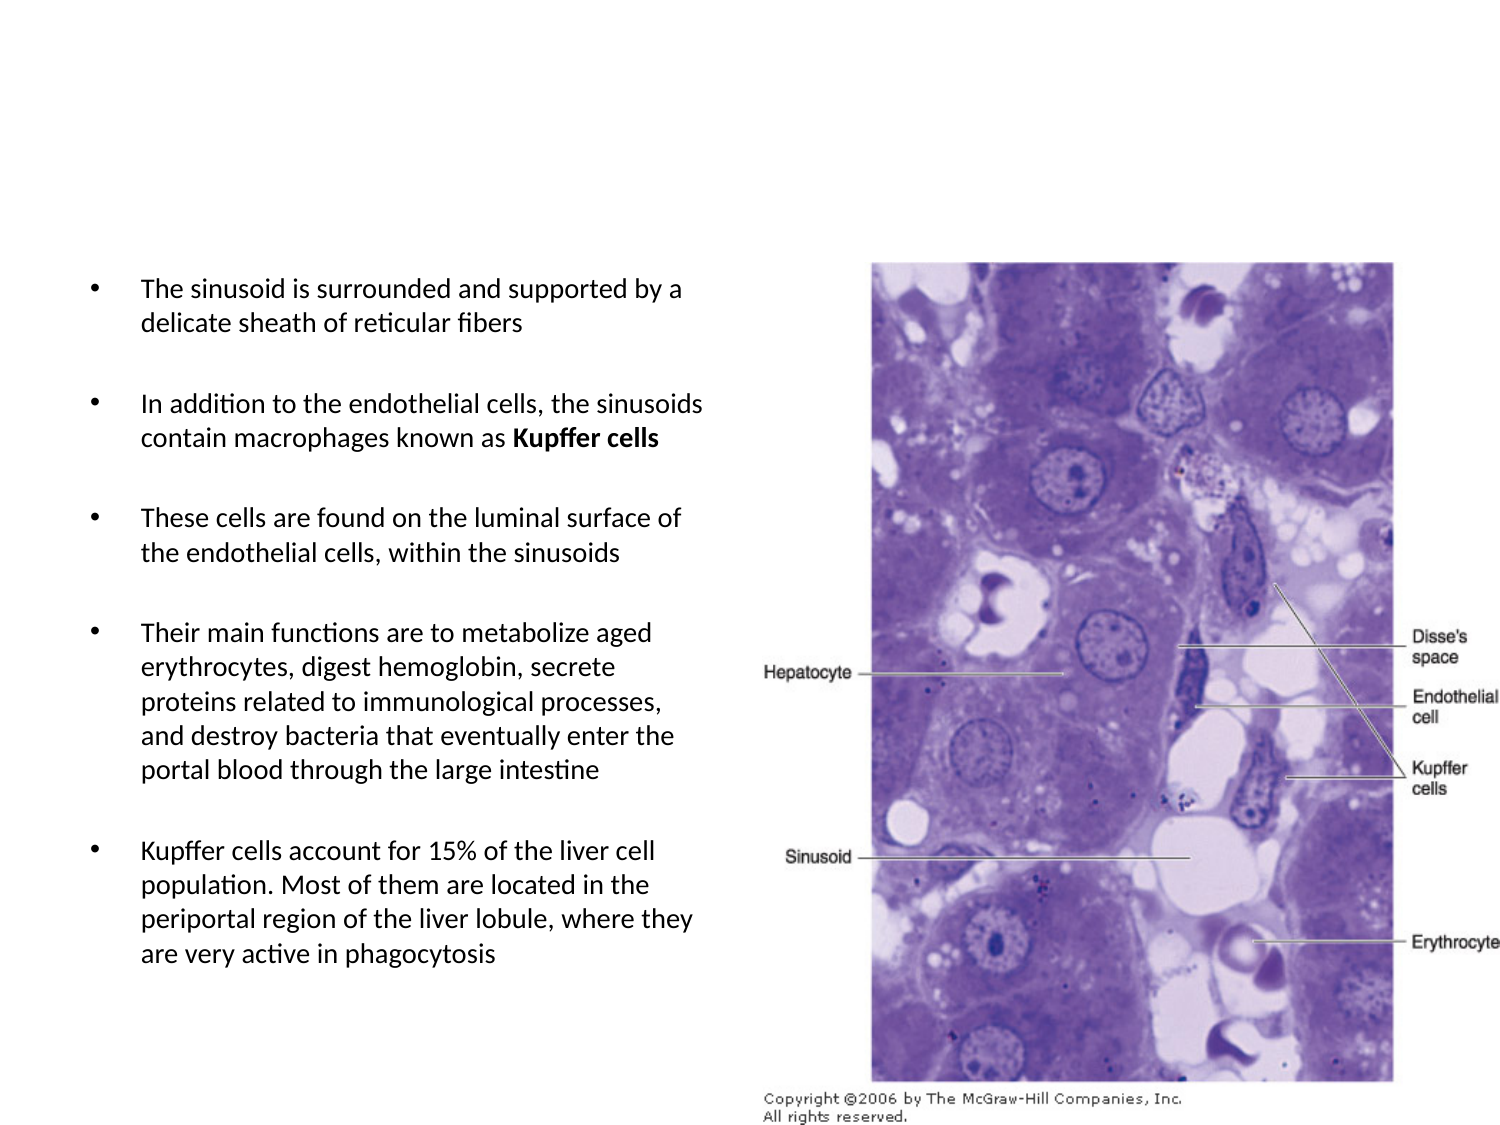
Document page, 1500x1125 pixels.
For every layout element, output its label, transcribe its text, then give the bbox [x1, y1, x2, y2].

picture [762, 262, 1500, 1125]
list The sinusoid is surrounded and supported by a delicate sheath of reticular fibers In addition to the endothelial cells, the sinusoids contain macrophages known as Kupffer cells These cells are found on the luminal surface of the endothelial cells, within the sinusoids Their main functions are to metabolize aged erythrocytes, digest hemoglobin, secrete proteins related to immunological processes, and destroy bacteria that eventually enter the portal blood through the large intestine Kupffer cells account for 15% of the liver cell population. Most of them are located in the periportal region of the liver lobule, where they are very active in phagocytosis [75, 262, 725, 1005]
